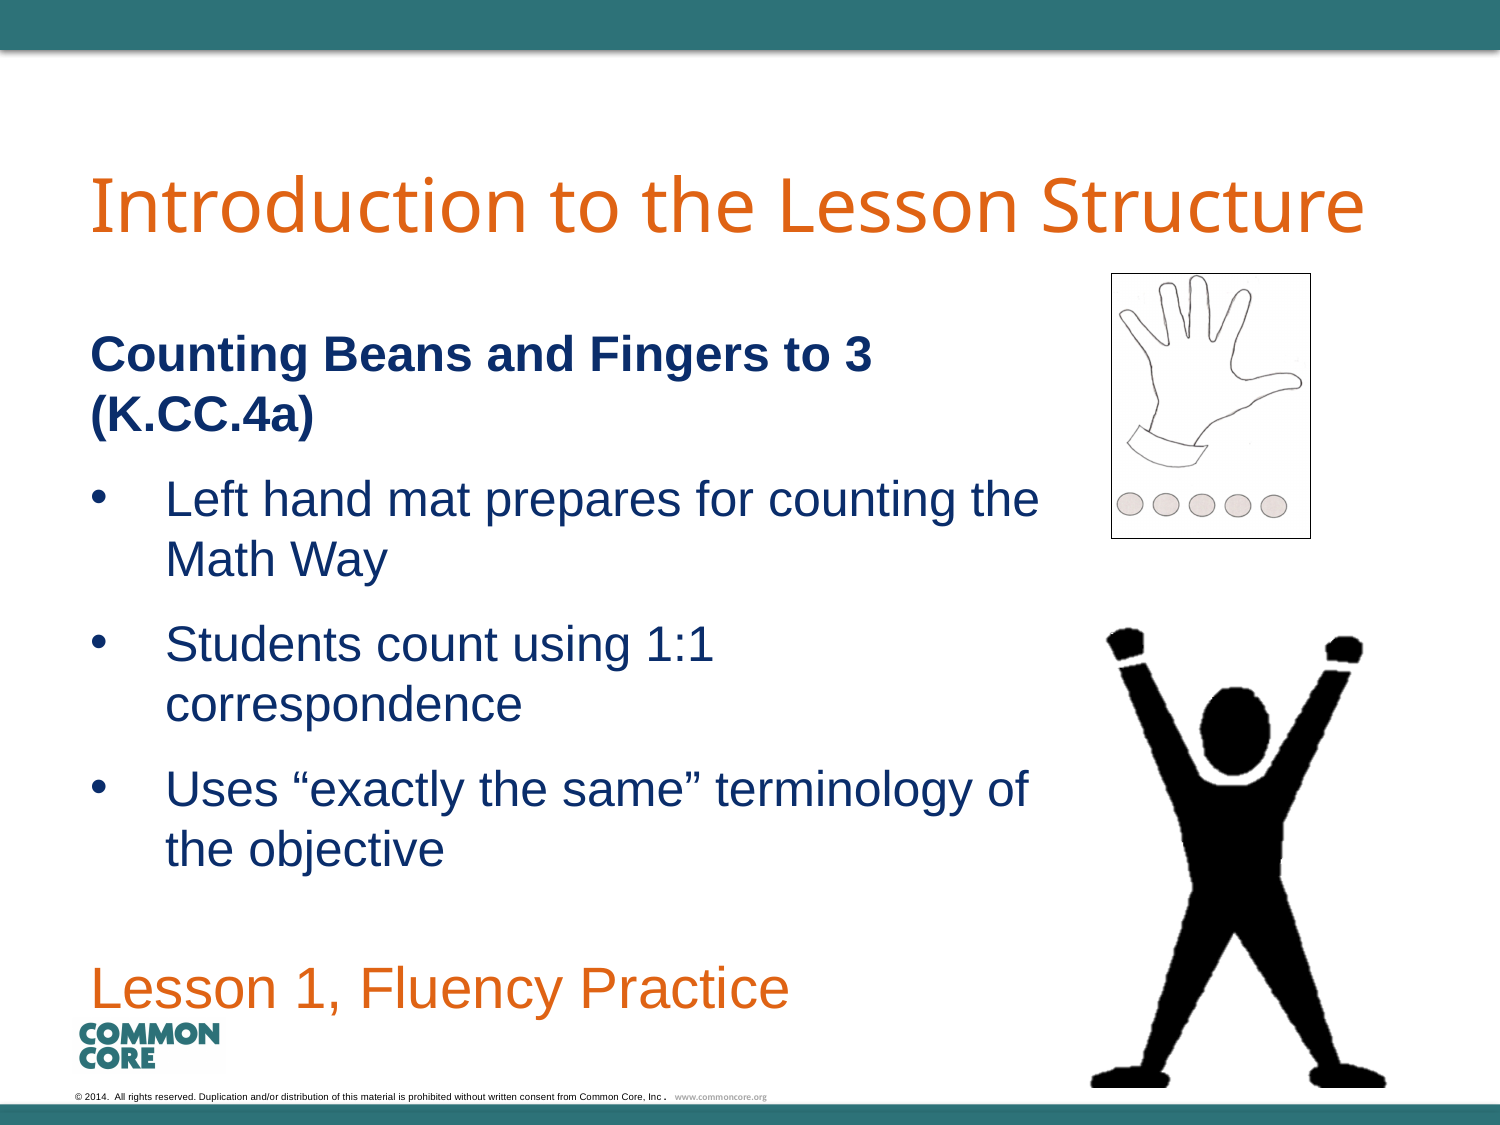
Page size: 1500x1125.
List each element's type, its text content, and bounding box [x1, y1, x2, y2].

list Lesson 1, Fluency Practice [75, 892, 1425, 1028]
list Counting Beans and Fingers to 3 (K.CC.4a) Left hand mat prepares for counting the Math Way Students count using 1:1 correspondence Uses “exactly the same” terminology of the objective [75, 313, 1063, 892]
picture [1087, 1028, 1393, 1088]
picture [1078, 274, 1344, 537]
picture [1087, 622, 1393, 892]
picture [72, 1017, 226, 1074]
title Introduction to the Lesson Structure [75, 120, 1425, 256]
